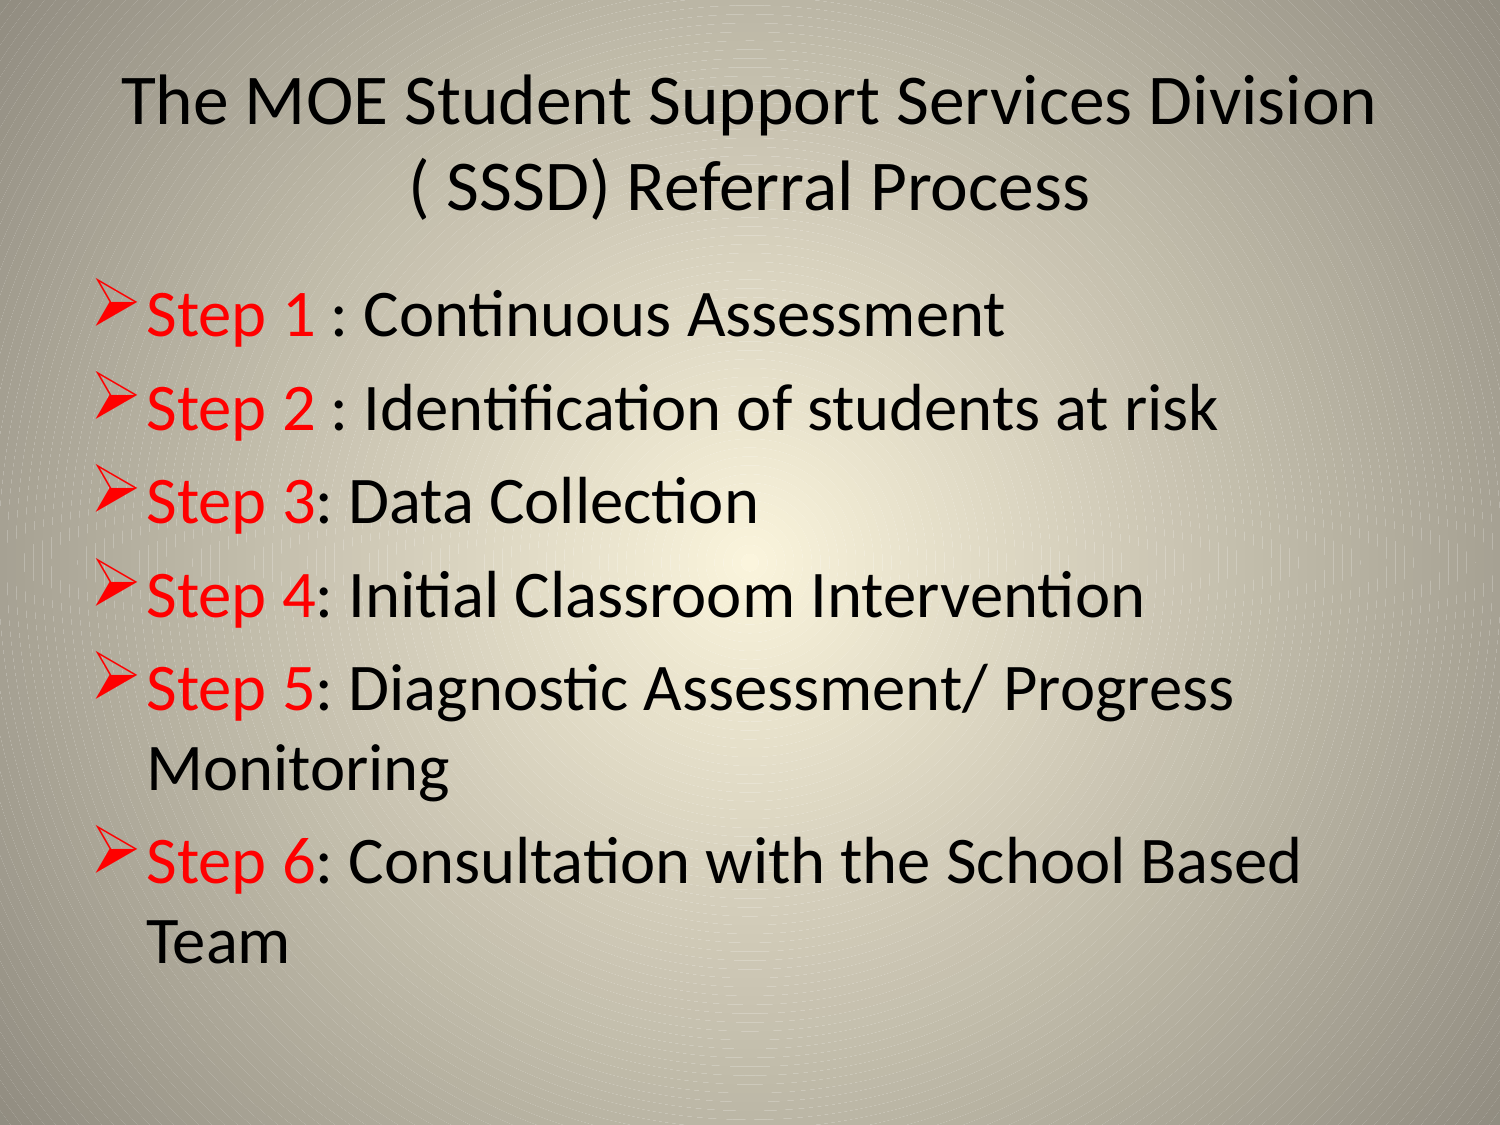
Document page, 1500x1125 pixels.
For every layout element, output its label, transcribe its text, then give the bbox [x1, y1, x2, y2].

title The MOE Student Support Services Division ( SSSD) Referral Process [75, 45, 1425, 233]
list Step 1 : Continuous Assessment Step 2 : Identification of students at risk Step 3: Data Collection Step 4: Initial Classroom Intervention Step 5: Diagnostic Assessment/ Progress Monitoring Step 6: Consultation with the School Based Team [75, 262, 1425, 1005]
